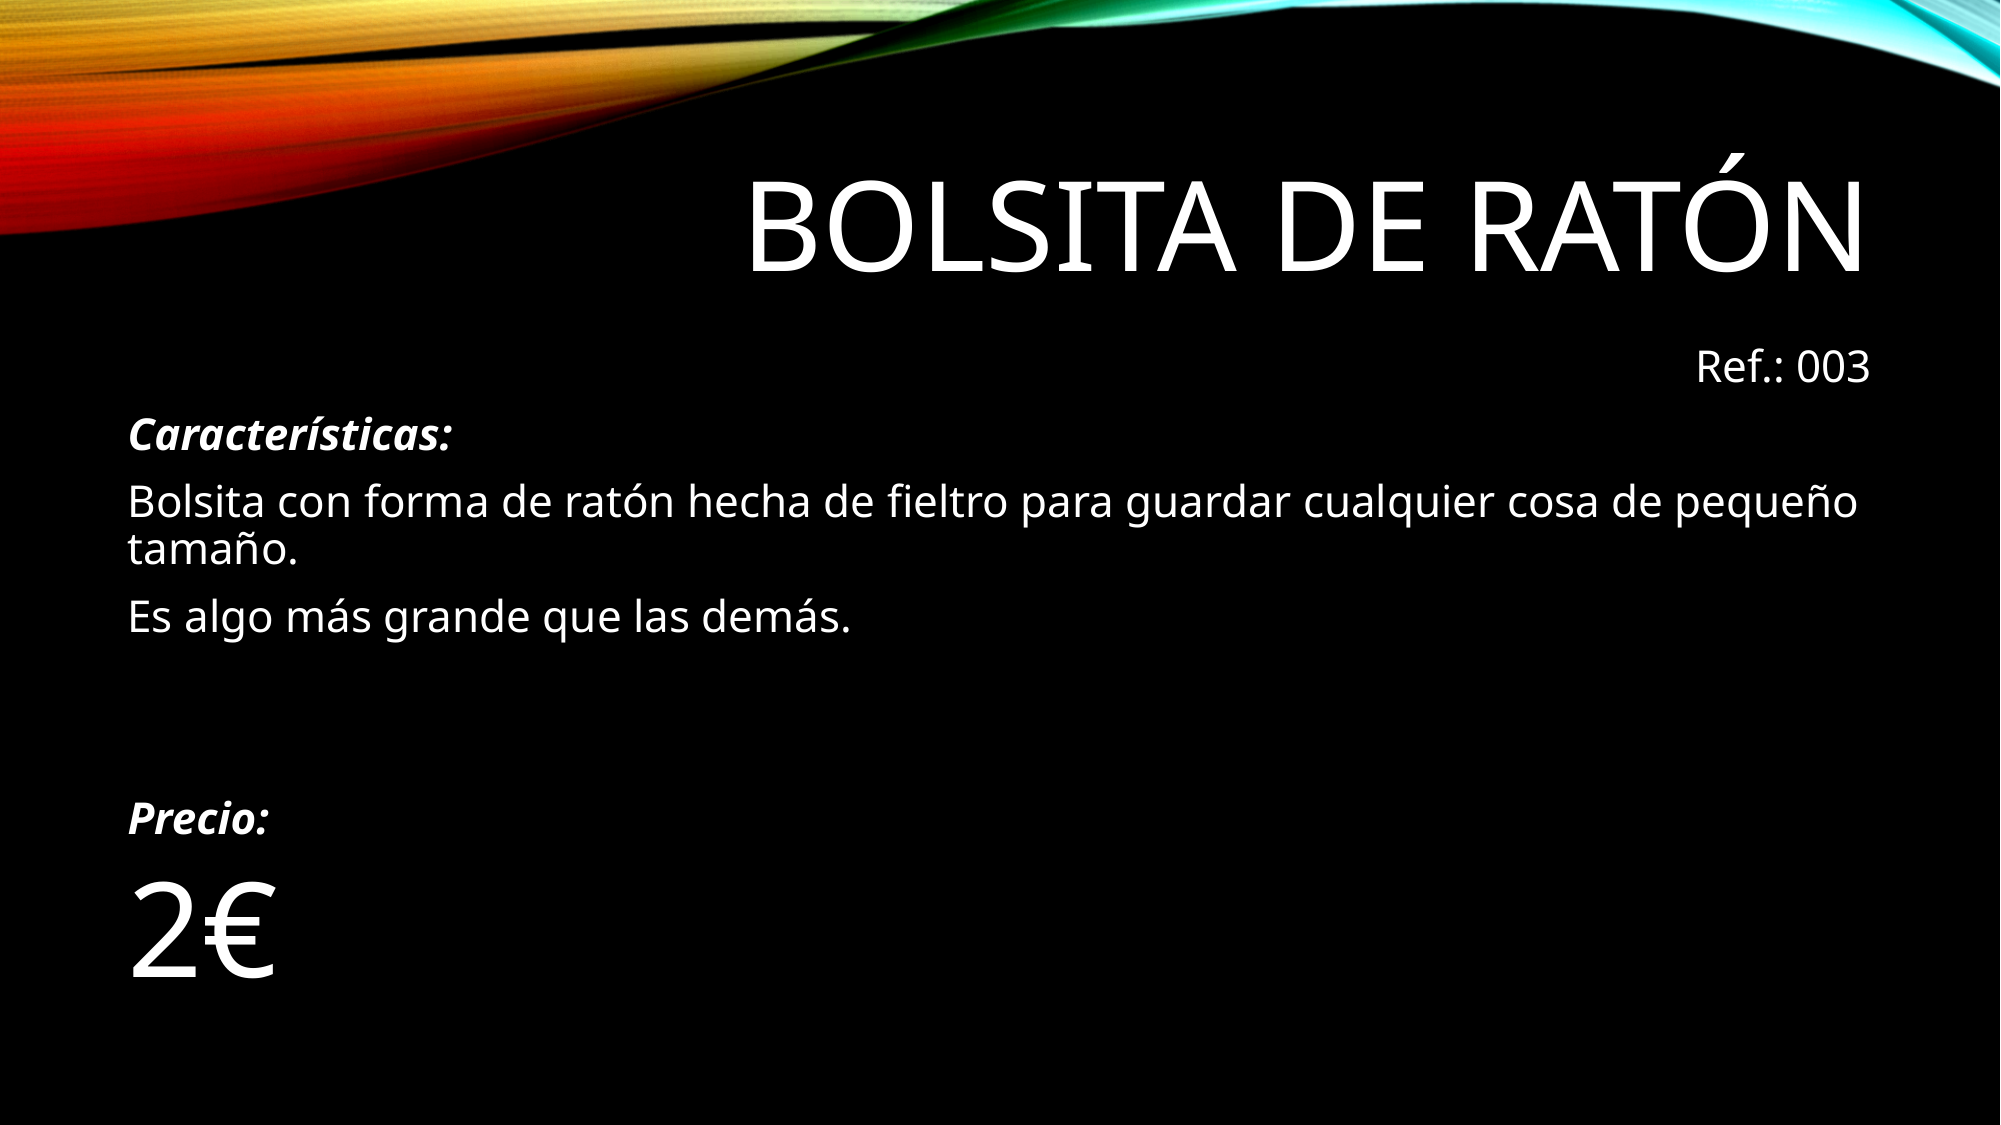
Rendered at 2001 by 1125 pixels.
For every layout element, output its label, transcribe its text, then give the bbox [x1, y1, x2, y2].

picture [0, 0, 2000, 237]
list Ref.: 003 Características: Bolsita con forma de ratón hecha de fieltro para guardar cualquier cosa de pequeño tamaño. Es algo más grande que las demás. Precio: 2€ [112, 337, 1888, 1021]
title Bolsita de ratón [474, 125, 1888, 338]
